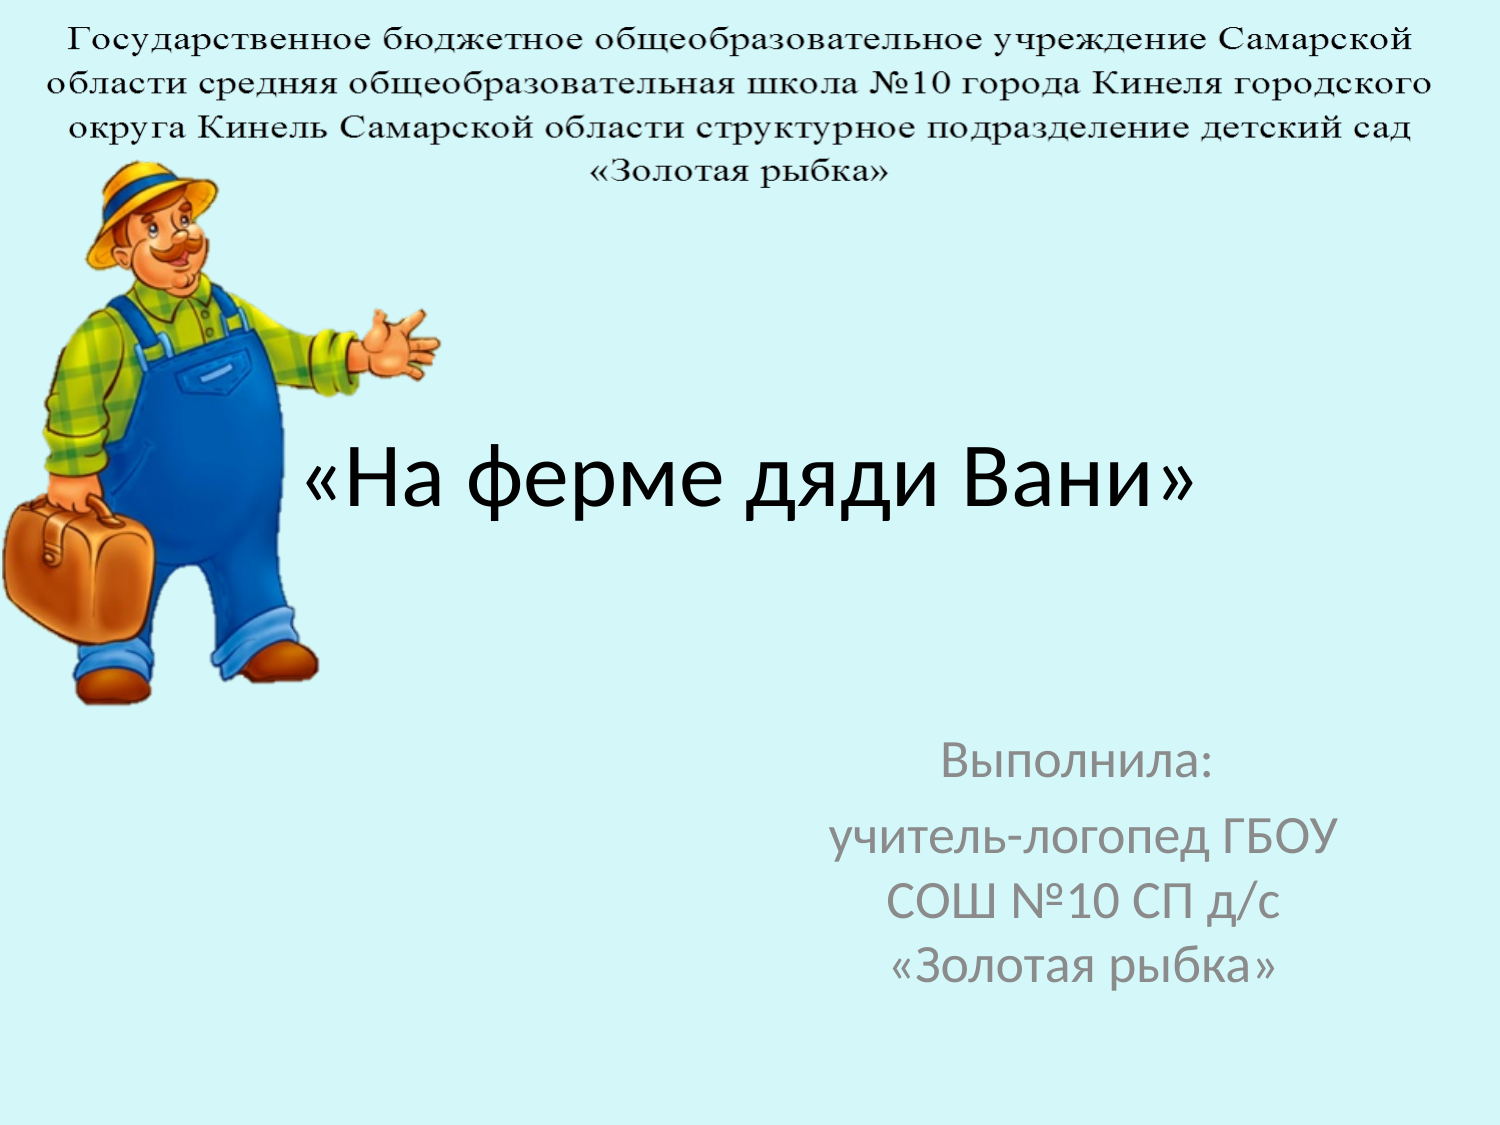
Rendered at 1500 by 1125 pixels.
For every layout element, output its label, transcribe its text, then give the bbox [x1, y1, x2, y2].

title «На ферме дяди Вани» [453, 349, 1388, 591]
subtitle Выполнила: учитель-логопед ГБОУ СОШ №10 СП д/с «Золотая рыбка» [809, 716, 1358, 1004]
picture [1, 18, 1436, 716]
